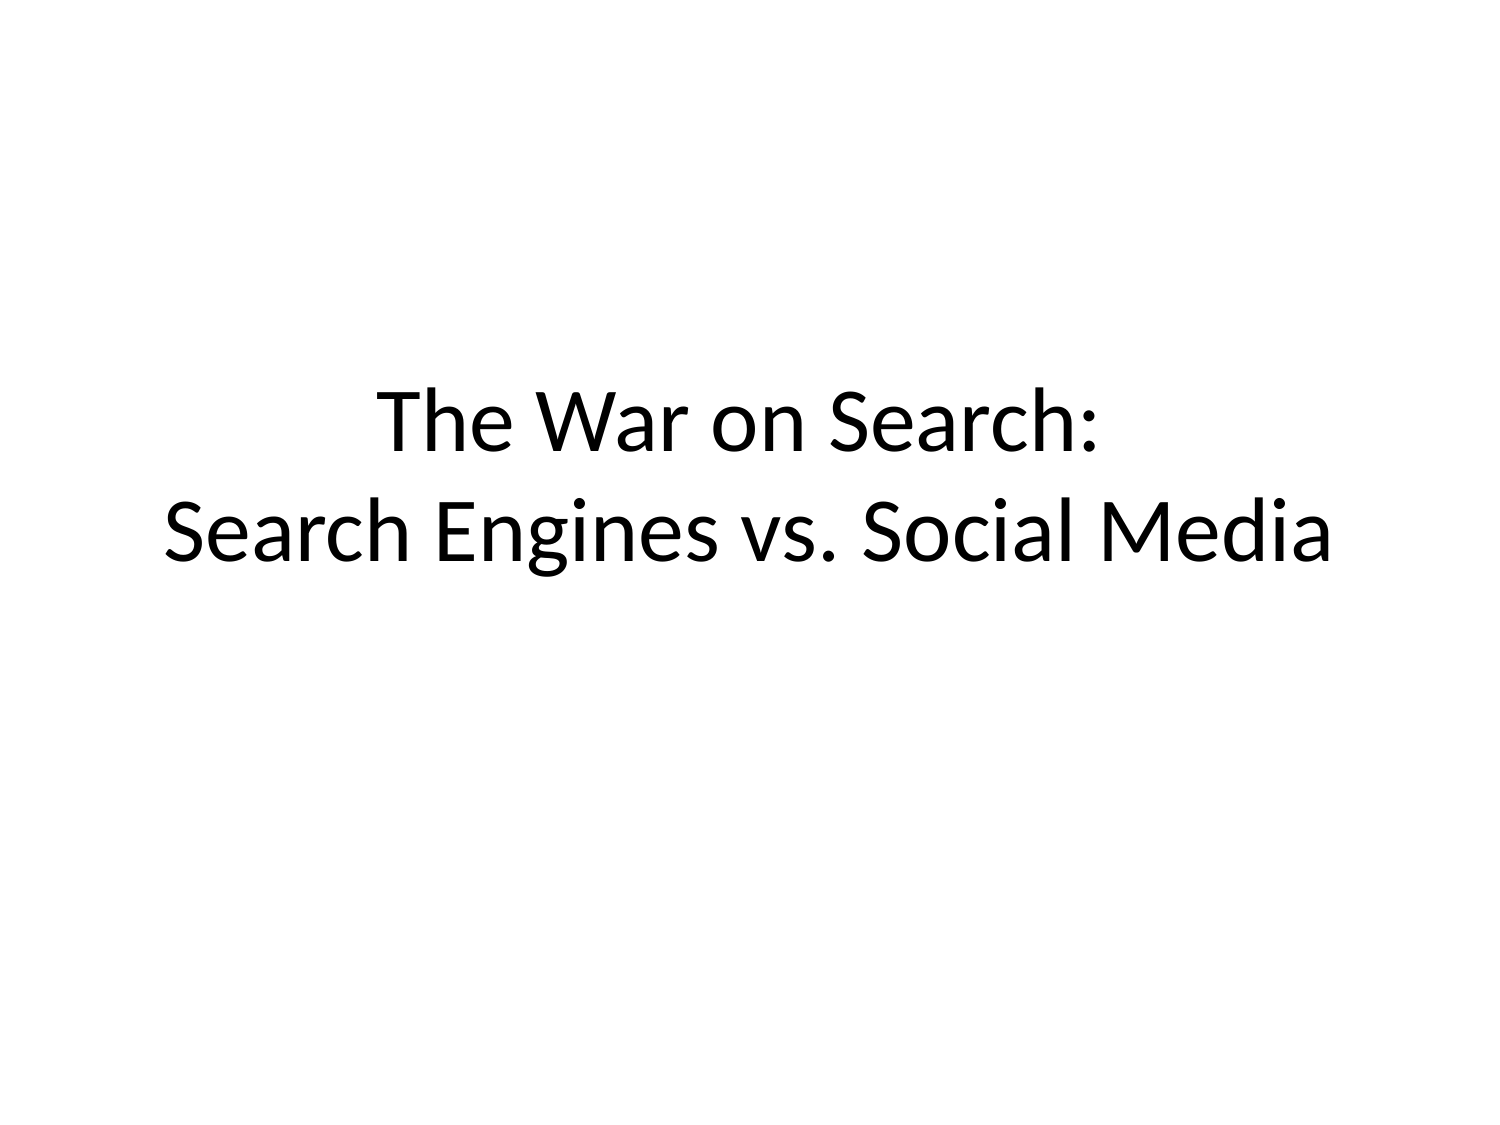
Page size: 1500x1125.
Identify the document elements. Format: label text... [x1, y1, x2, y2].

title The War on Search: Search Engines vs. Social Media [112, 349, 1388, 591]
